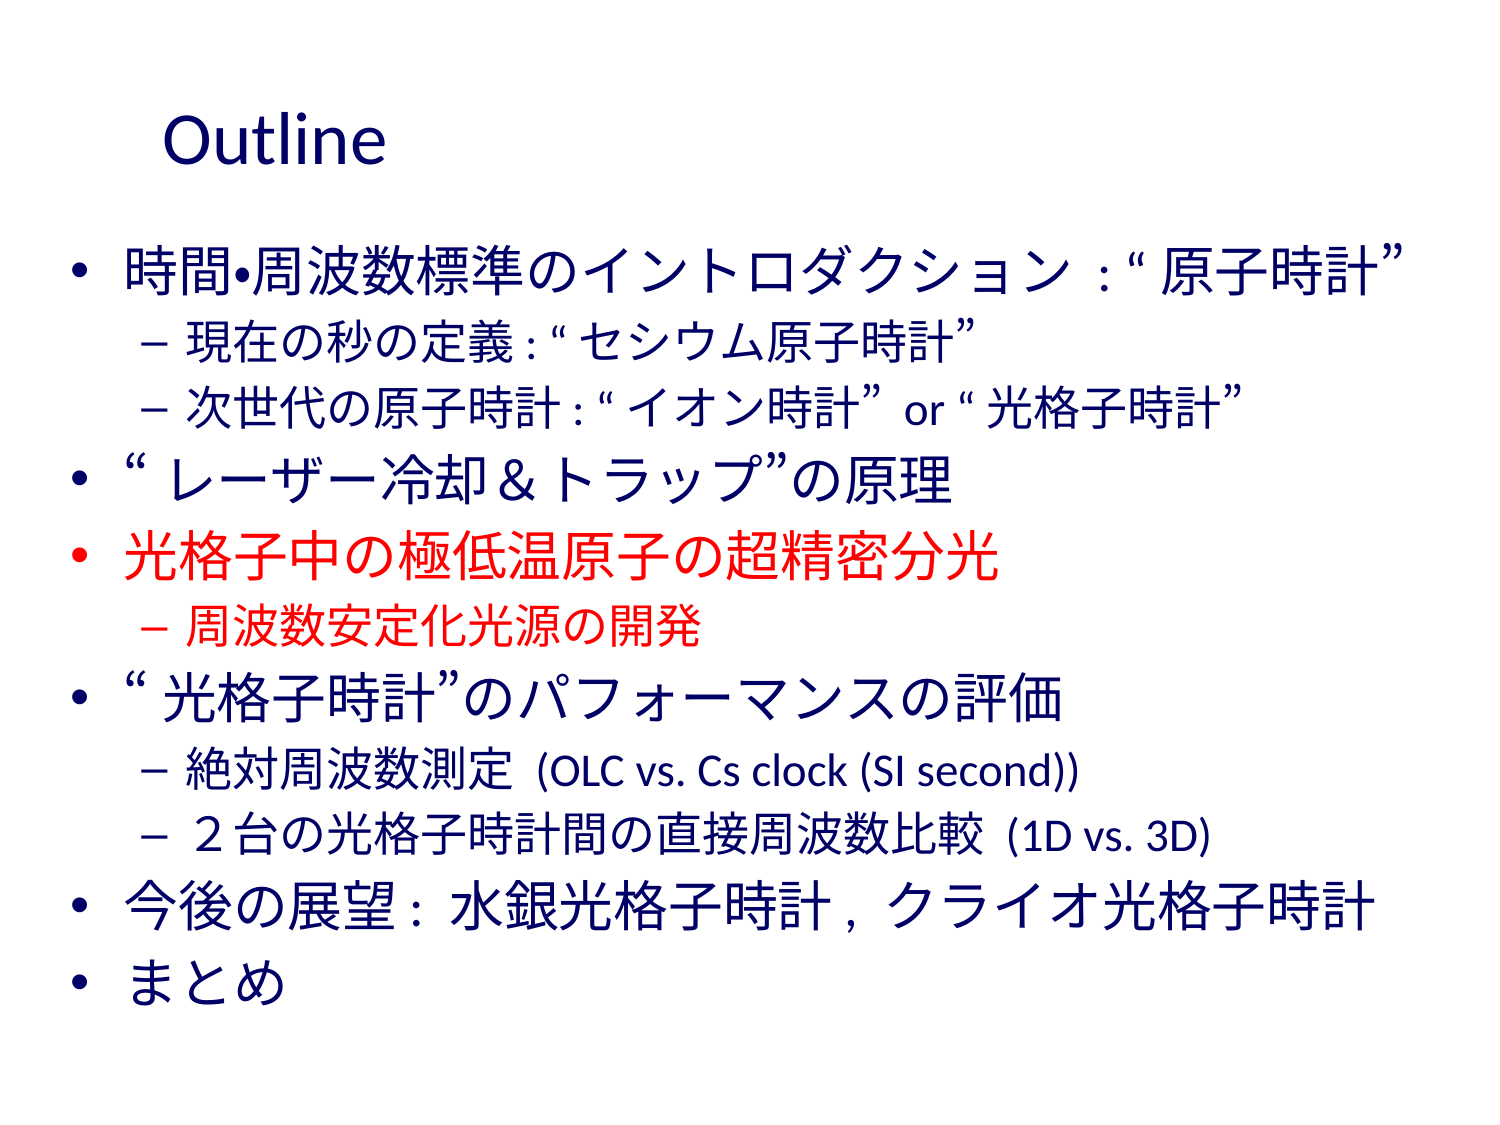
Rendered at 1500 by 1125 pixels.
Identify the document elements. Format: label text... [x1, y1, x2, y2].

list 時間・周波数標準のイントロダクション : “原子時計” 現在の秒の定義: “セシウム原子時計” 次世代の原子時計: “イオン時計” or “光格子時計” “レーザー冷却＆トラップ”の原理 光格子中の極低温原子の超精密分光 周波数安定化光源の開発 “光格子時計”のパフォーマンスの評価 絶対周波数測定 (OLC vs. Cs clock (SI second)) ２台の光格子時計間の直接周波数比較 (1D vs. 3D) 今後の展望: 水銀光格子時計, クライオ光格子時計 まとめ [55, 229, 1454, 1032]
title Outline [75, 71, 475, 197]
